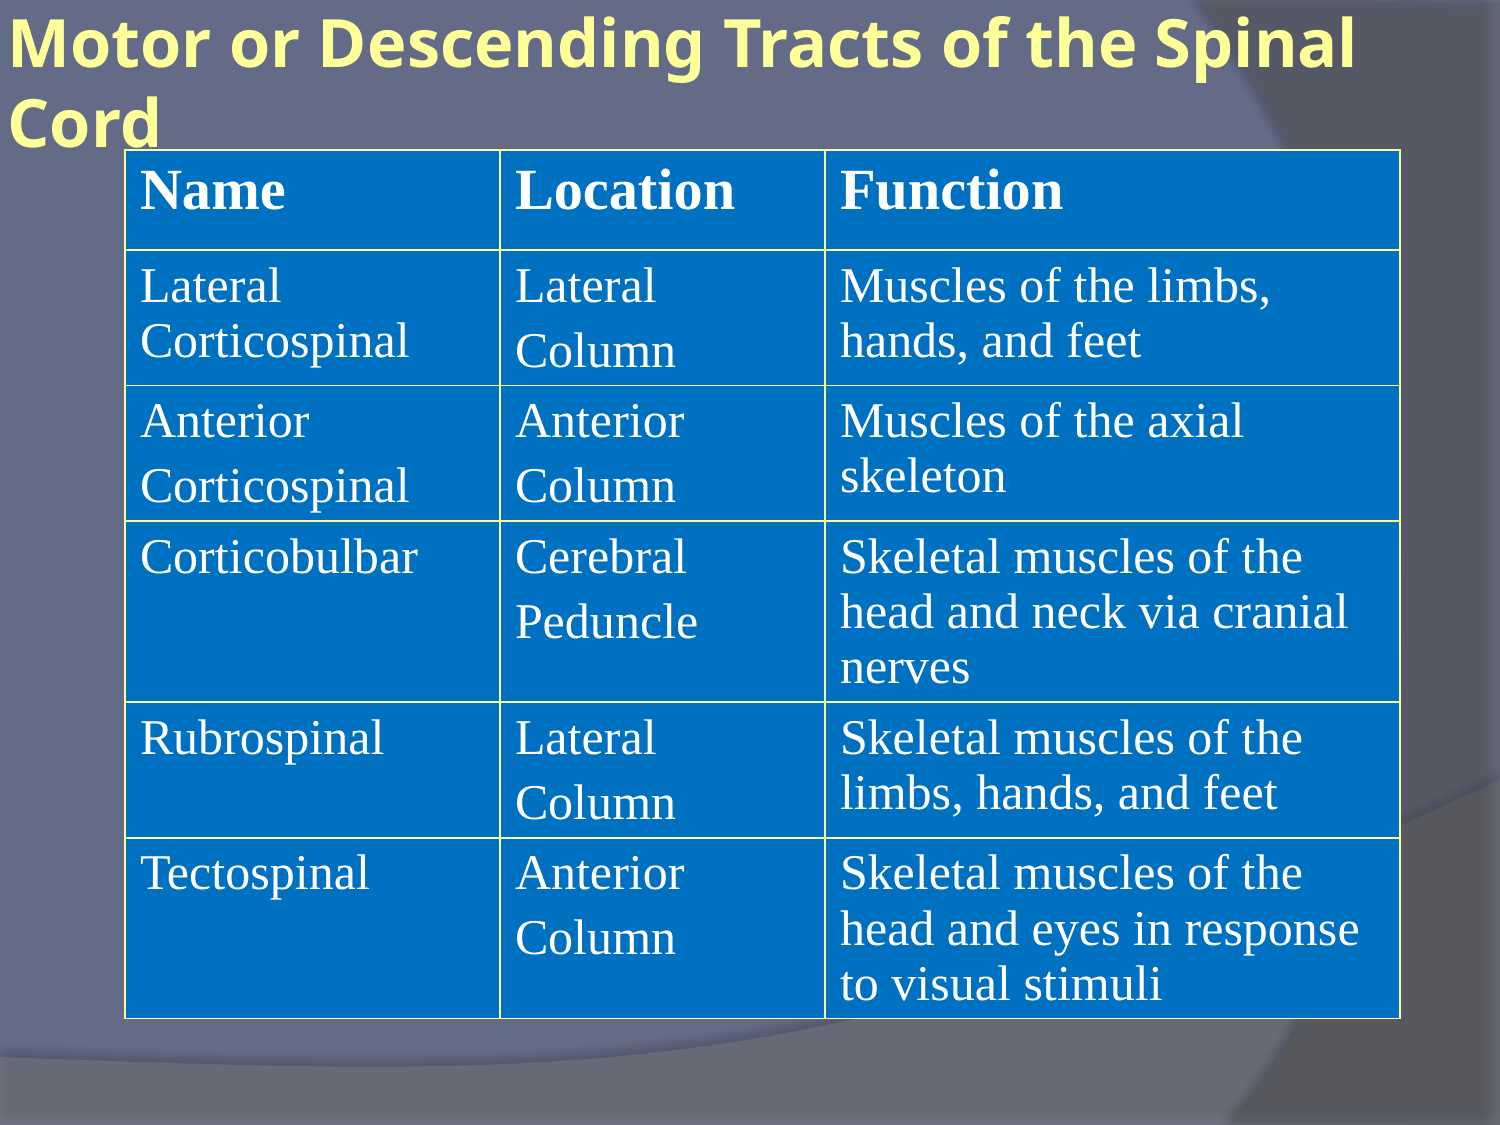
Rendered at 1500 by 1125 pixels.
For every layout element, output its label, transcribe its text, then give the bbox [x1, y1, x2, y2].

title Motor or Descending Tracts of the Spinal Cord [0, 0, 1500, 163]
table_cell Cerebral Peduncle [501, 522, 824, 701]
table_header Name [126, 151, 499, 249]
table_cell Skeletal muscles of the head and neck via cranial nerves [826, 522, 1399, 701]
table_cell Lateral Column [501, 251, 824, 385]
table_cell Tectospinal [126, 839, 499, 1018]
table_header Location [501, 151, 824, 249]
table_cell Skeletal muscles of the head and eyes in response to visual stimuli [826, 839, 1399, 1018]
table_cell Muscles of the axial skeleton [826, 386, 1399, 520]
table_cell Skeletal muscles of the limbs, hands, and feet [826, 703, 1399, 837]
table_cell Muscles of the limbs, hands, and feet [826, 251, 1399, 385]
table_cell Anterior Corticospinal [126, 386, 499, 520]
table_header Function [826, 151, 1399, 249]
table_cell Lateral Column [501, 703, 824, 837]
table_cell Corticobulbar [126, 522, 499, 701]
table_cell Lateral Corticospinal [126, 251, 499, 385]
table_cell Rubrospinal [126, 703, 499, 837]
table_cell Anterior Column [501, 839, 824, 1018]
table_cell Anterior Column [501, 386, 824, 520]
